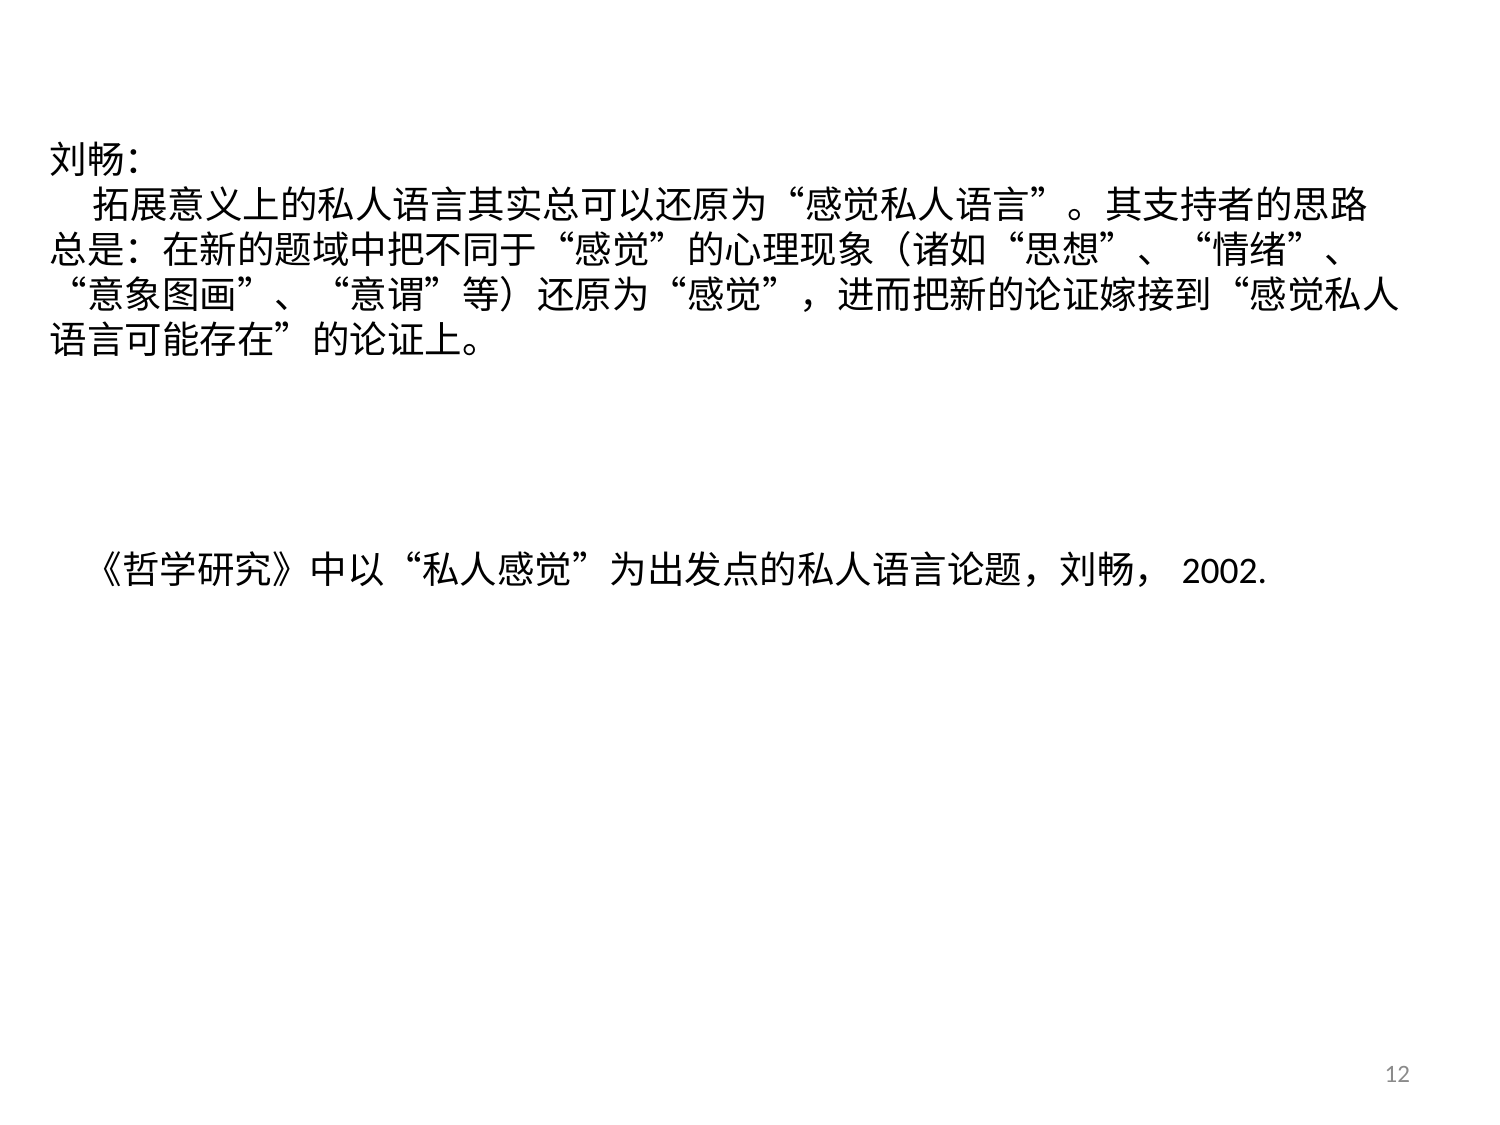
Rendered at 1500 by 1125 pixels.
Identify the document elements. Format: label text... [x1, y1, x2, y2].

text_box 刘畅： 拓展意义上的私人语言其实总可以还原为“感觉私人语言”。其支持者的思路总是：在新的题域中把不同于“感觉”的心理现象（诸如“思想”、“情绪”、“意象图画”、“意谓”等）还原为“感觉”，进而把新的论证嫁接到“感觉私人语言可能存在”的论证上。 [35, 128, 1418, 369]
text_box 《哲学研究》中以“私人感觉”为出发点的私人语言论题，刘畅，2002. [70, 538, 1313, 599]
slide_number 12 [1074, 1042, 1425, 1103]
